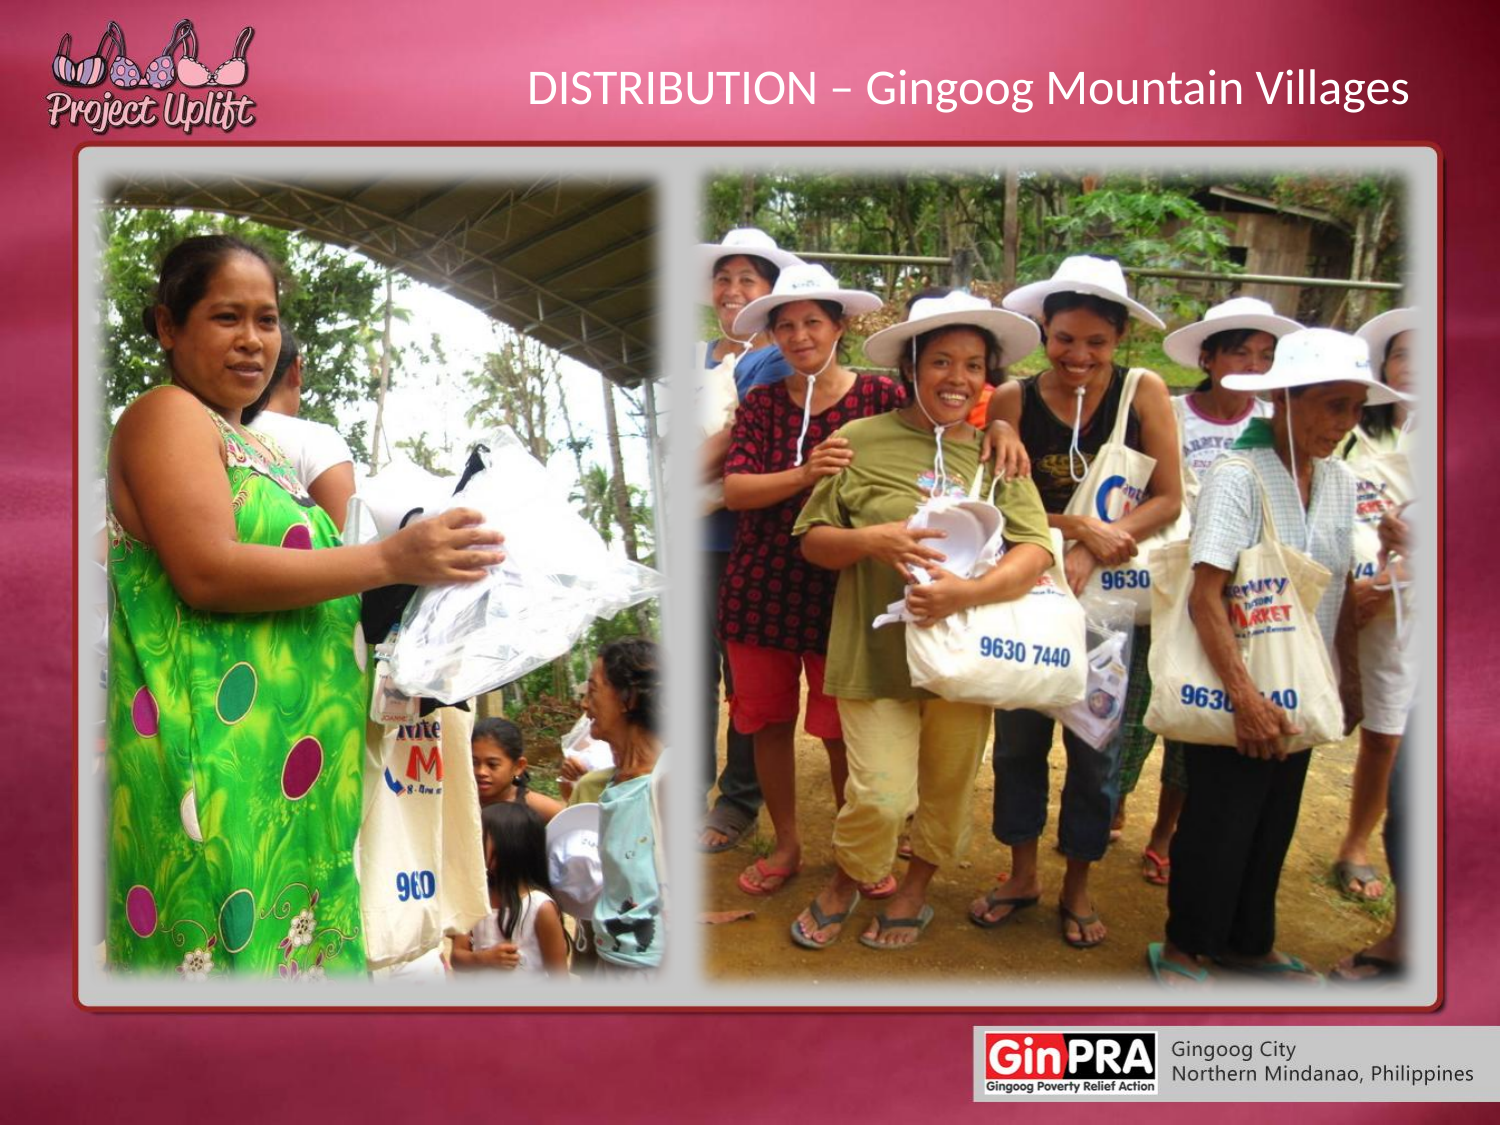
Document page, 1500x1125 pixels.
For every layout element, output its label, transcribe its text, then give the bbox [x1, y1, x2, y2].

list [687, 157, 1426, 1001]
title DISTRIBUTION – Gingoog Mountain Villages [275, 37, 1425, 133]
picture [0, 0, 1500, 1125]
